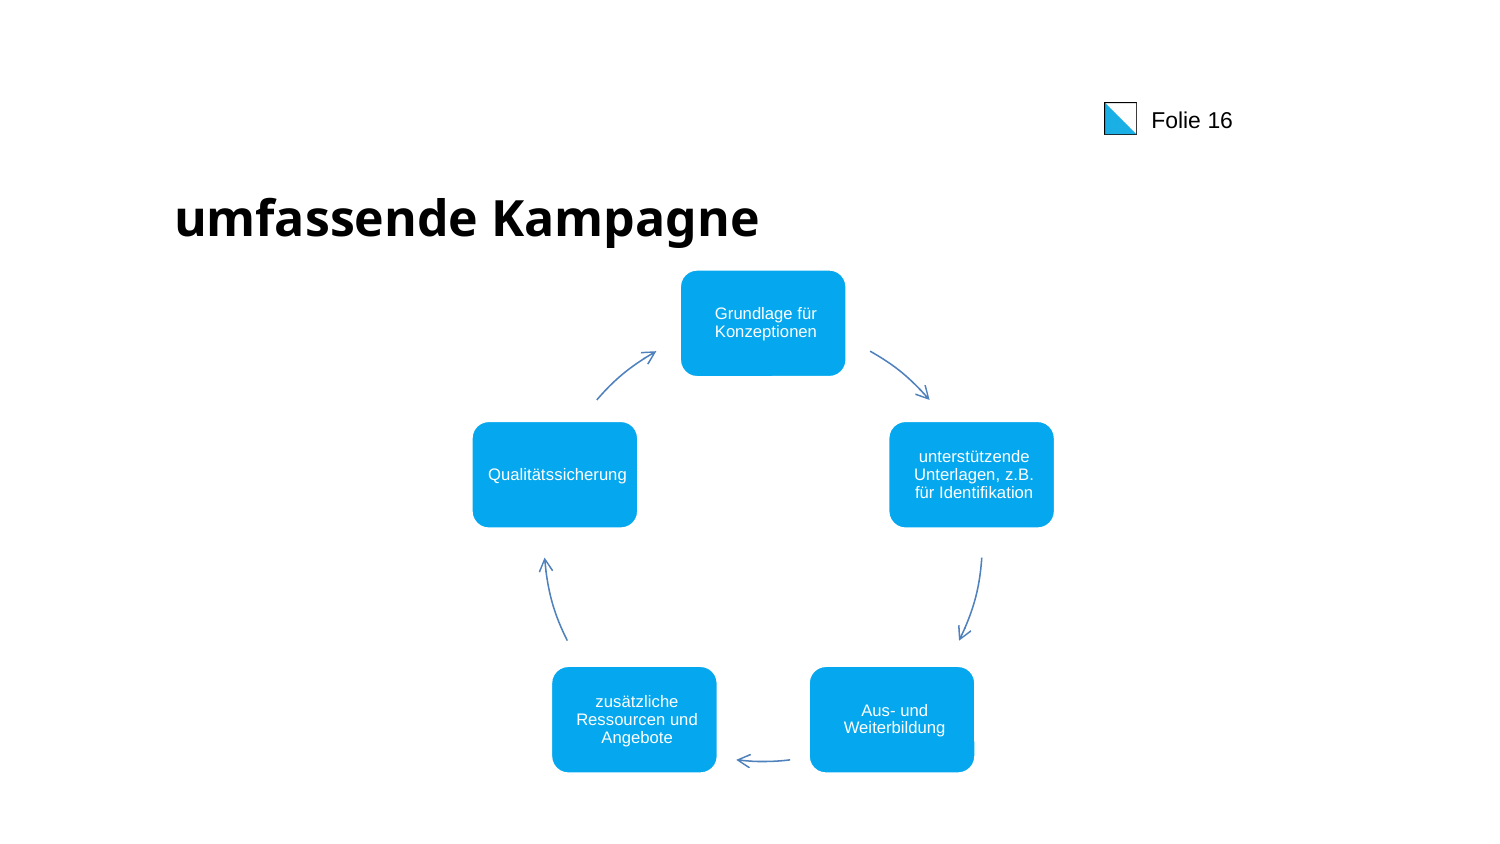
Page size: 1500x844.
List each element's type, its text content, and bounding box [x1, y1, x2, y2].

picture [1104, 102, 1137, 135]
title umfassende Kampagne [159, 178, 1376, 245]
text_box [262, 268, 1264, 783]
